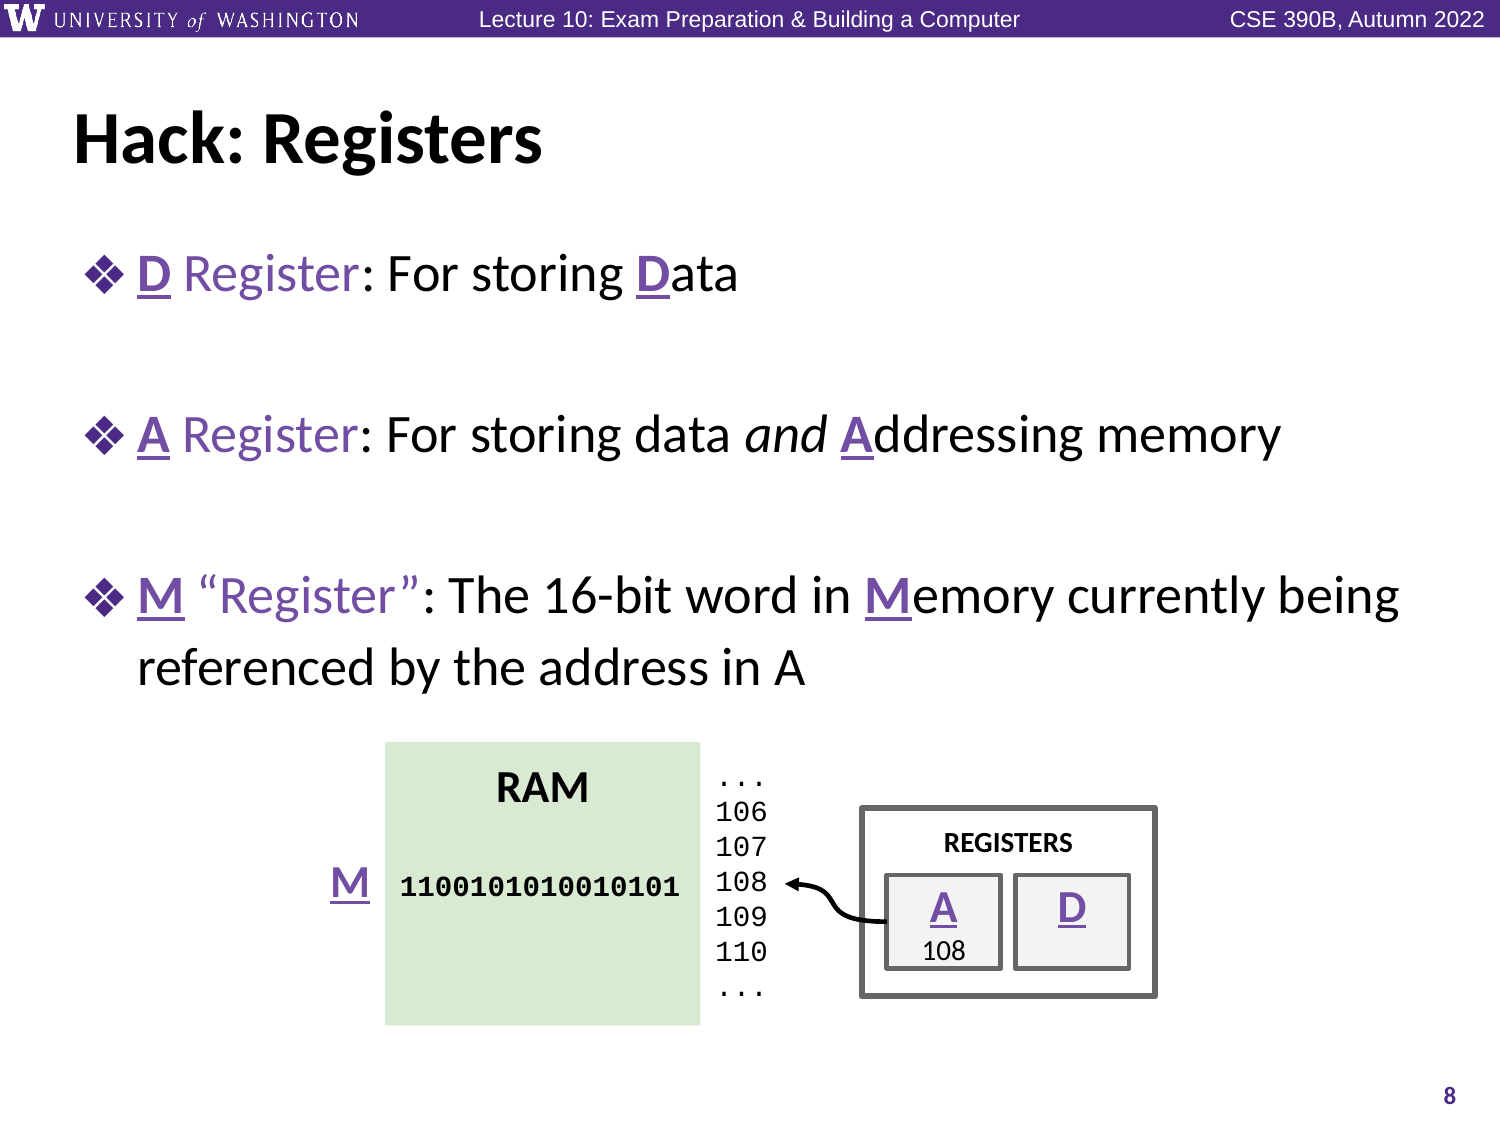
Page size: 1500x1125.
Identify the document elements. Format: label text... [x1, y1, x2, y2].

picture [4, 4, 358, 32]
text_box D [1015, 874, 1130, 969]
list D Register: For storing Data A Register: For storing data and Addressing memory M “Register”: The 16-bit word in Memory currently being referenced by the address in A [65, 223, 1438, 1040]
slide_number 8 [1400, 1065, 1500, 1125]
text_box A 108 [886, 874, 1001, 969]
text_box ... 106 107 108 109 110 ... [700, 742, 785, 1026]
text_box REGISTERS [861, 808, 1156, 997]
title Hack: Registers [58, 71, 1438, 197]
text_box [784, 883, 888, 922]
text_box RAM 1100101010010101 [384, 742, 700, 1026]
text_box M [312, 837, 385, 931]
